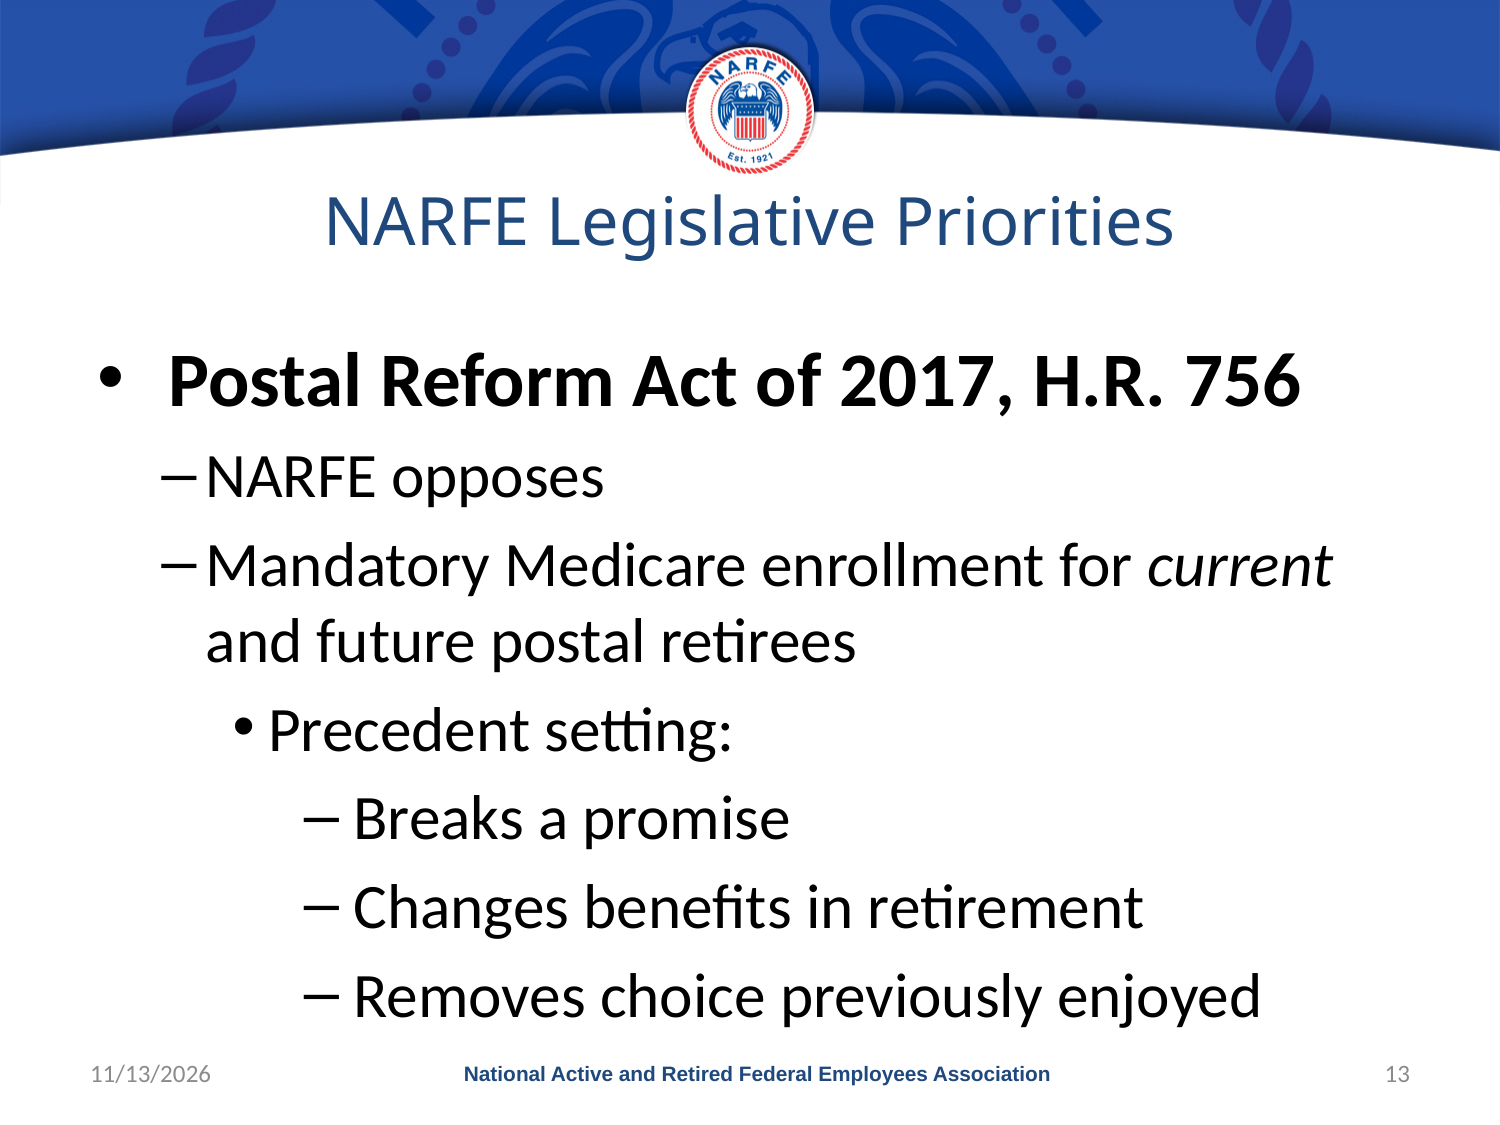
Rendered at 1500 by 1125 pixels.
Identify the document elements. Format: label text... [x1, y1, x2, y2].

footer National Active and Retired Federal Employees Association [439, 1042, 1074, 1103]
picture [0, 0, 1500, 205]
slide_number 13 [1074, 1042, 1425, 1103]
title NARFE Legislative Priorities [75, 134, 1425, 304]
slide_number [75, 1042, 425, 1103]
list Postal Reform Act of 2017, H.R. 756 NARFE opposes Mandatory Medicare enrollment for current and future postal retirees Precedent setting: Breaks a promise Changes benefits in retirement Removes choice previously enjoyed [75, 321, 1425, 1043]
